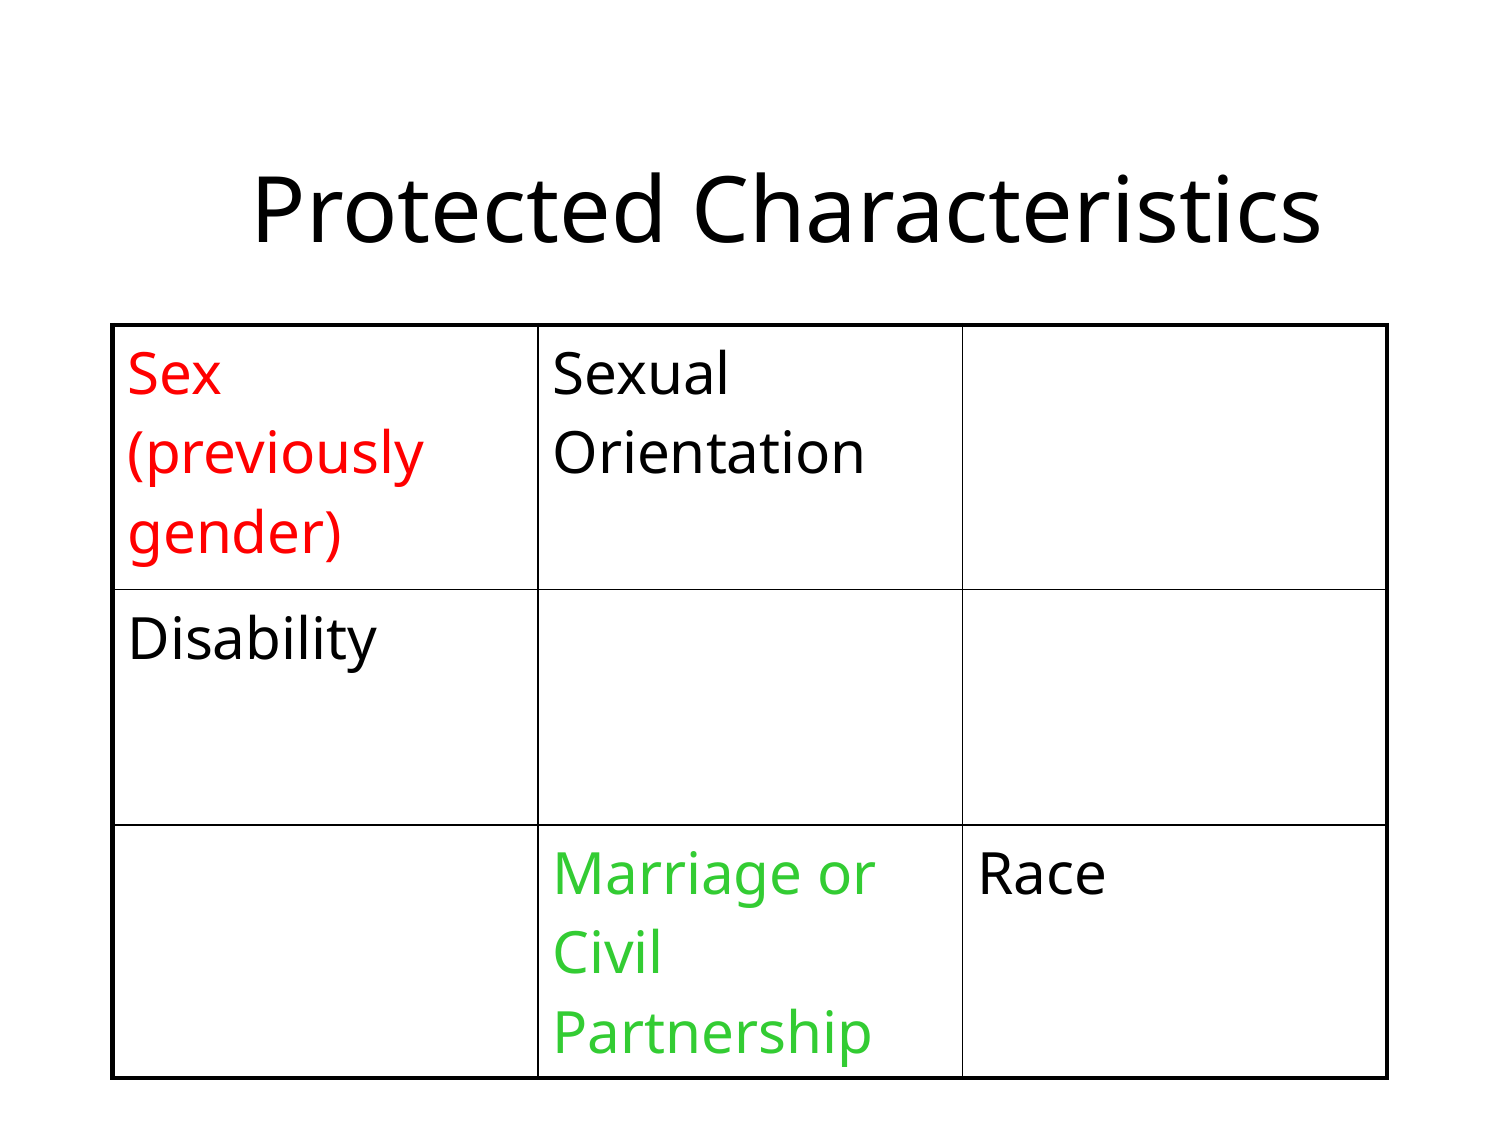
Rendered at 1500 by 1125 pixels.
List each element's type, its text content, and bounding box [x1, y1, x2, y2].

table_header Sexual Orientation [539, 327, 962, 589]
title Protected Characteristics [150, 112, 1425, 300]
table_header [963, 327, 1385, 589]
table_cell [963, 590, 1385, 824]
table_cell [539, 590, 962, 824]
table_cell Marriage or Civil Partnership [539, 826, 962, 1076]
table_cell [115, 826, 537, 1076]
table_header Sex (previously gender) [115, 327, 537, 589]
table_cell Race [963, 826, 1385, 1076]
table_cell Disability [115, 590, 537, 824]
